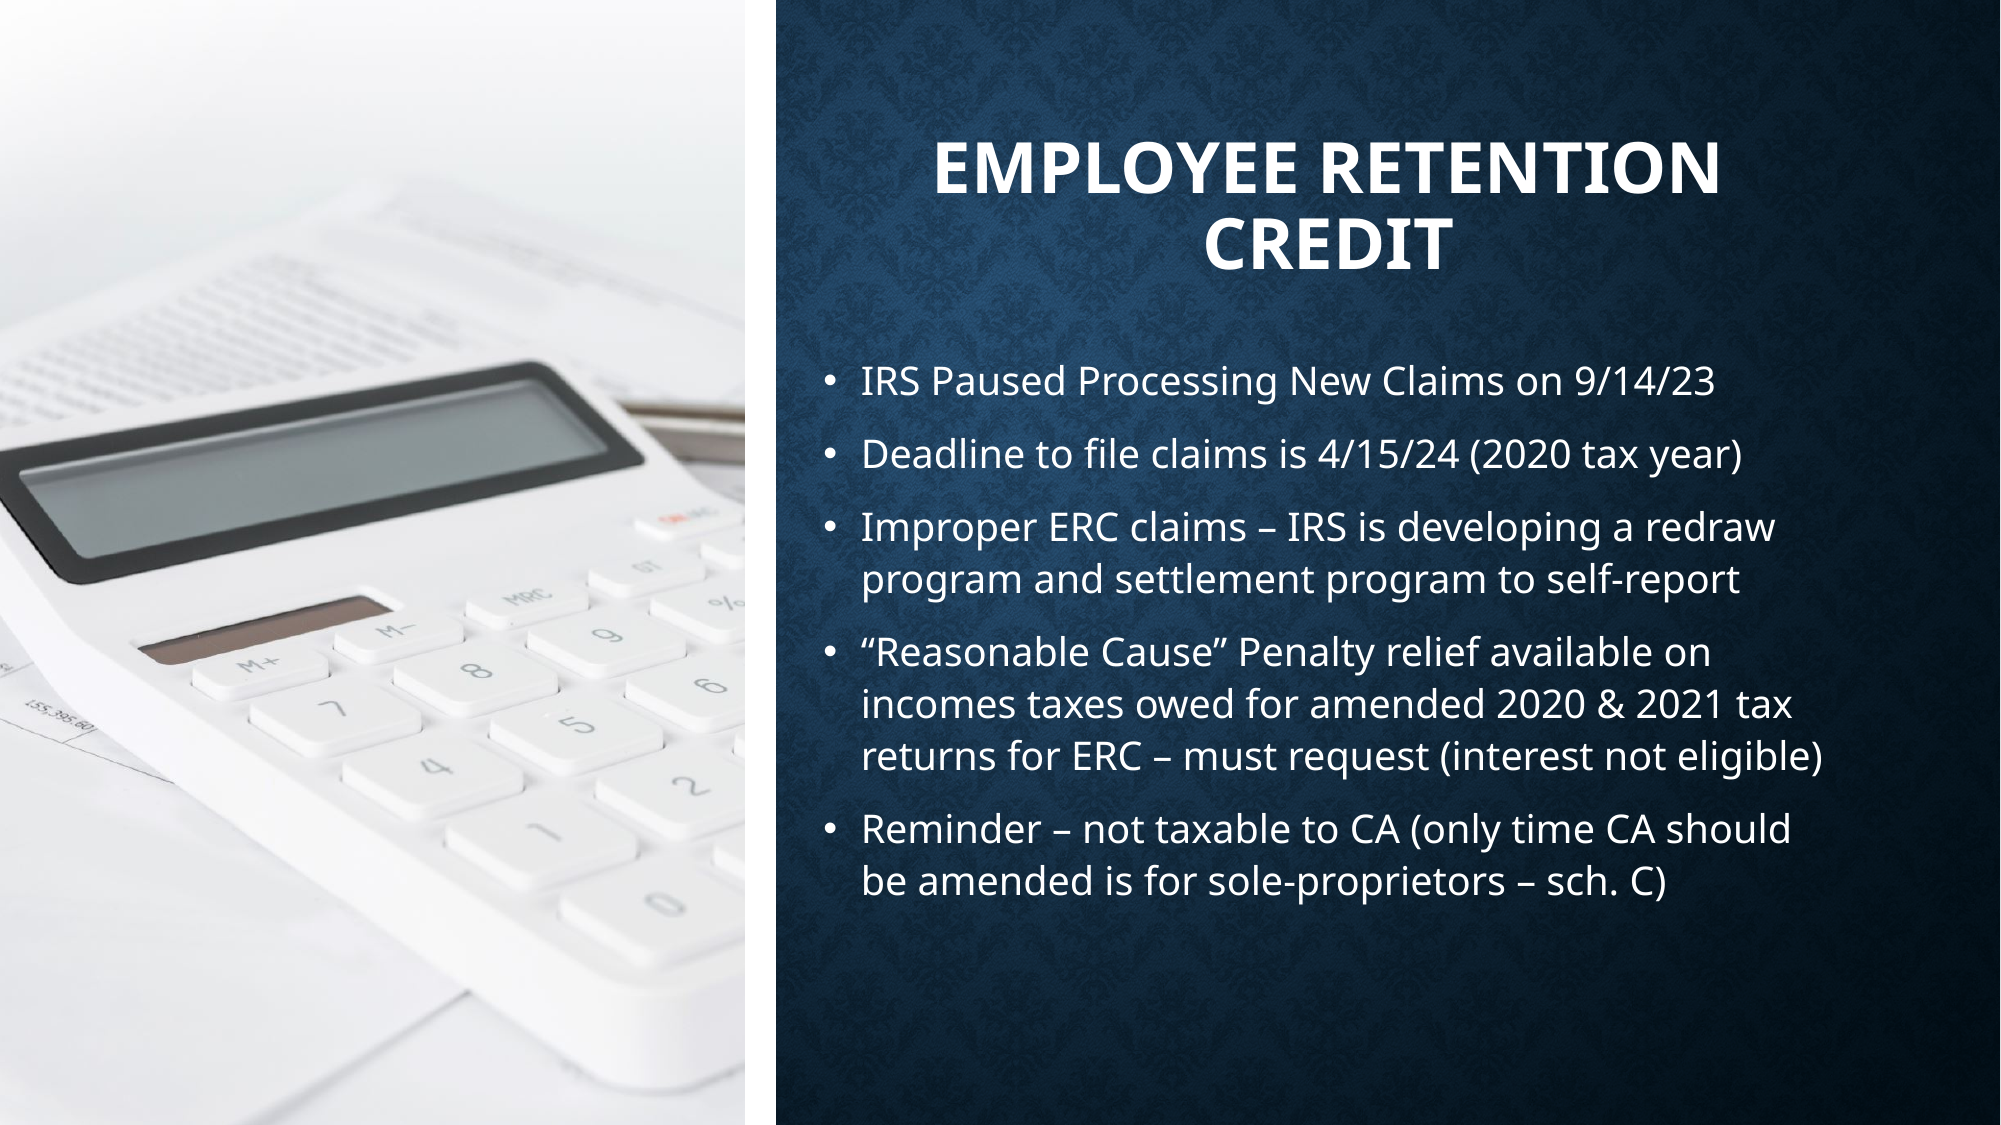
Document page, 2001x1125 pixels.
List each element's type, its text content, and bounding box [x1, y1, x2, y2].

list IRS Paused Processing New Claims on 9/14/23 Deadline to file claims is 4/15/24 (2020 tax year) Improper ERC claims – IRS is developing a redraw program and settlement program to self-report “Reasonable Cause” Penalty relief available on incomes taxes owed for amended 2020 & 2021 tax returns for ERC – must request (interest not eligible) Reminder – not taxable to CA (only time CA should be amended is for sole-proprietors – sch. C) [808, 343, 1849, 950]
title Employee Retention Credit [808, 99, 1849, 318]
picture [0, 0, 761, 1125]
